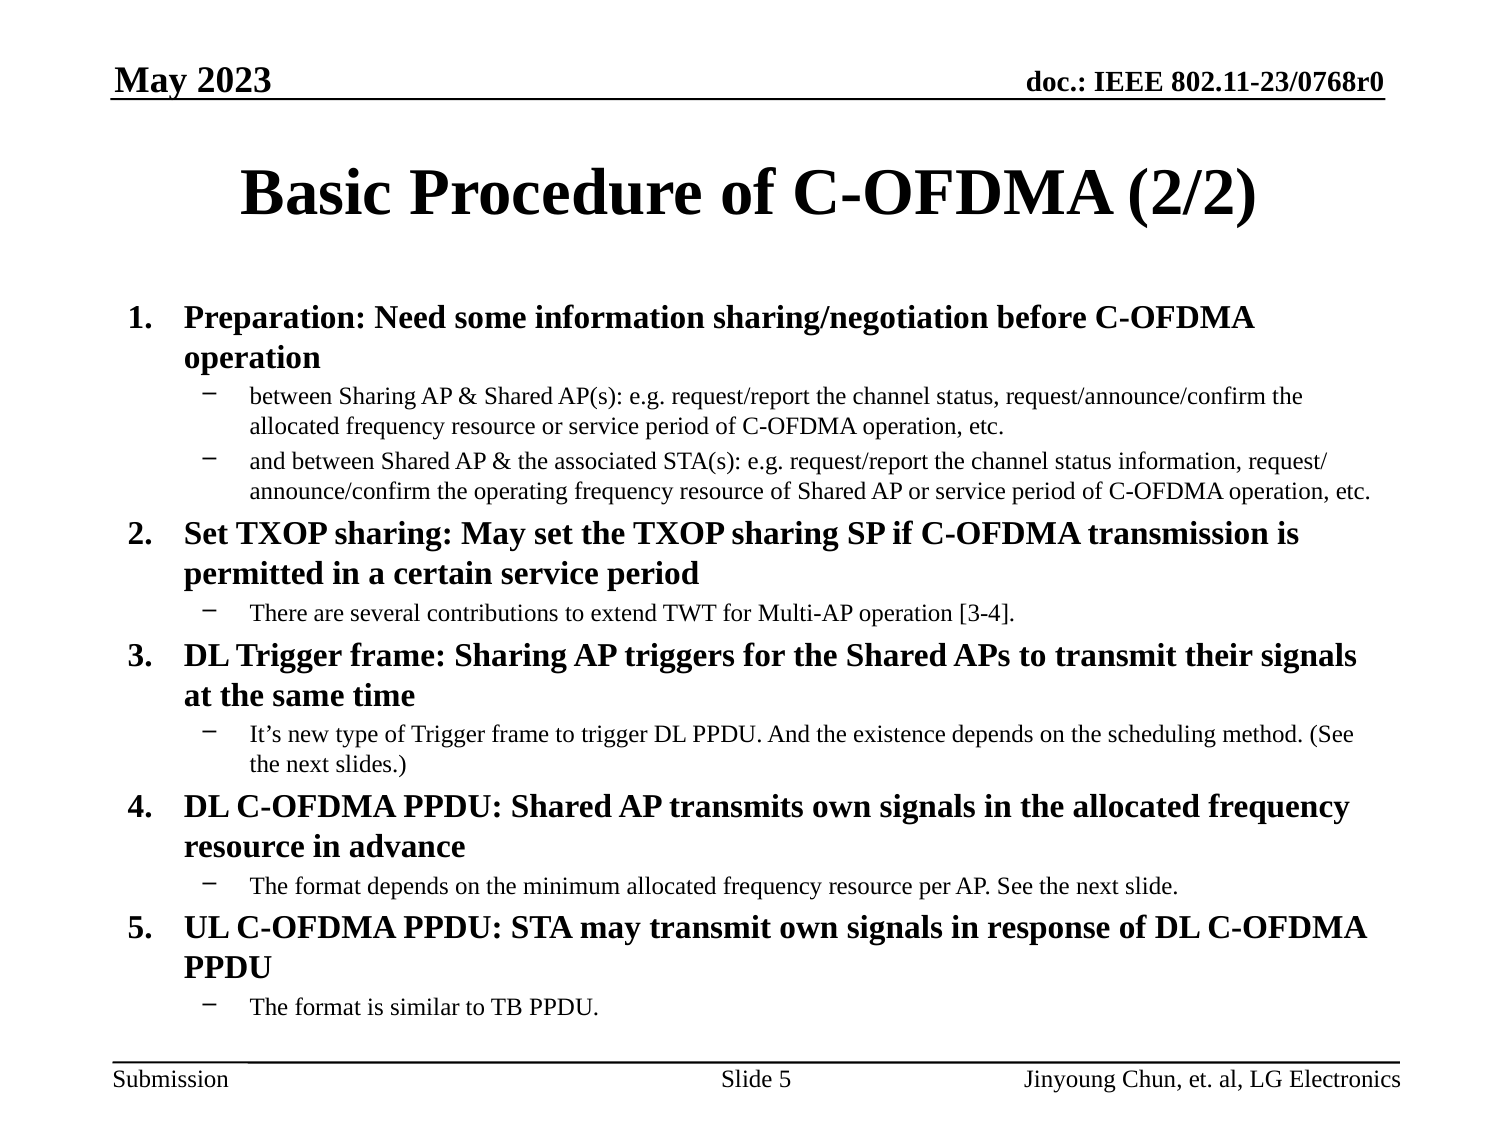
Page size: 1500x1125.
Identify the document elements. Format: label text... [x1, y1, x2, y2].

title Basic Procedure of C-OFDMA (2/2) [112, 112, 1388, 263]
list Preparation: Need some information sharing/negotiation before C-OFDMA operation between Sharing AP & Shared AP(s): e.g. request/report the channel status, request/announce/confirm the allocated frequency resource or service period of C-OFDMA operation, etc. and between Shared AP & the associated STA(s): e.g. request/report the channel status information, request/announce/confirm the operating frequency resource of Shared AP or service period of C-OFDMA operation, etc. Set TXOP sharing: May set the TXOP sharing SP if C-OFDMA transmission is permitted in a certain service period There are several contributions to extend TWT for Multi-AP operation [3-4]. DL Trigger frame: Sharing AP triggers for the Shared APs to transmit their signals at the same time It’s new type of Trigger frame to trigger DL PPDU. And the existence depends on the scheduling method. (See the next slides.) DL C-OFDMA PPDU: Shared AP transmits own signals in the allocated frequency resource in advance The format depends on the minimum allocated frequency resource per AP. See the next slide. UL C-OFDMA PPDU: STA may transmit own signals in response of DL C-OFDMA PPDU The format is similar to TB PPDU. [112, 287, 1388, 1038]
slide_number Slide 5 [712, 1061, 800, 1093]
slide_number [114, 54, 274, 101]
footer Jinyoung Chun, et. al, LG Electronics [1018, 1061, 1402, 1093]
